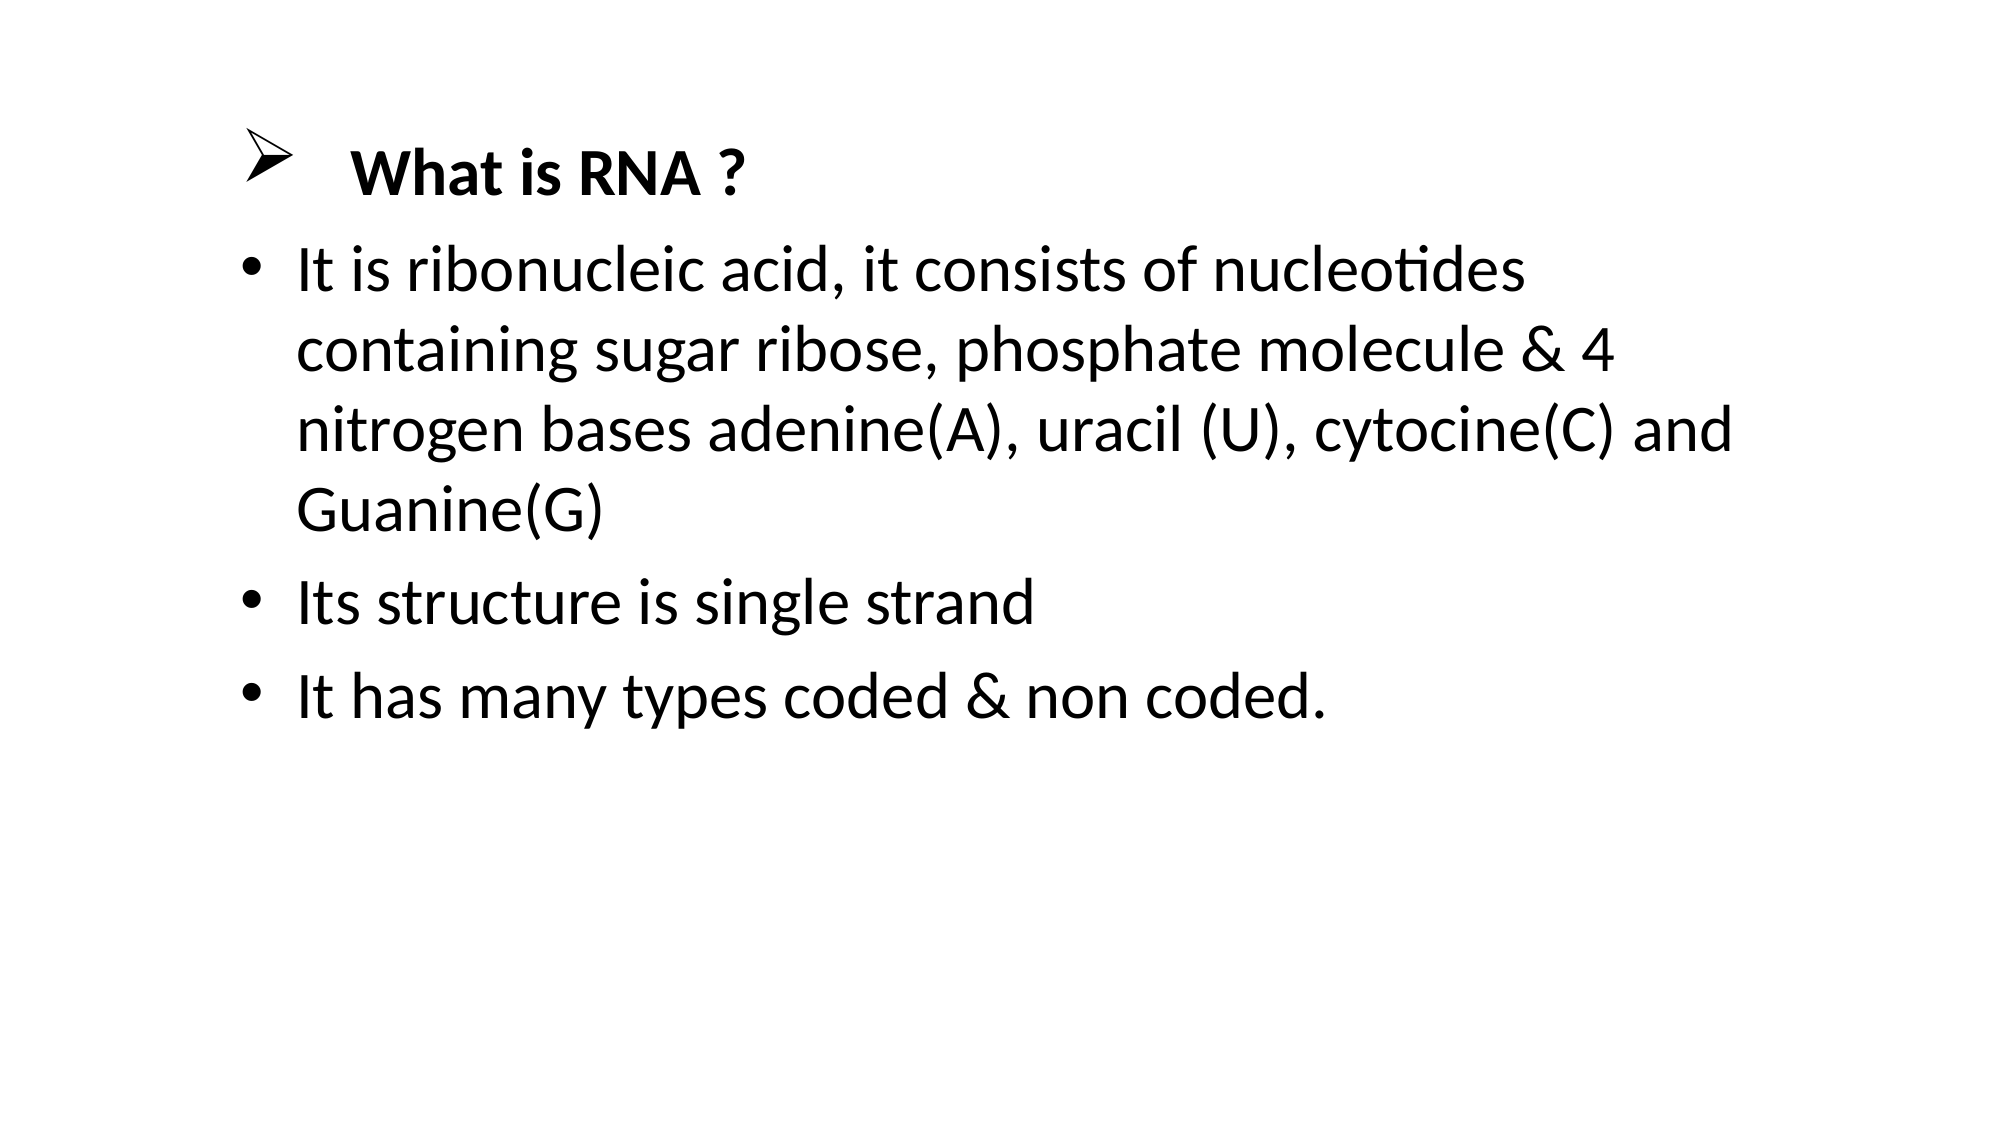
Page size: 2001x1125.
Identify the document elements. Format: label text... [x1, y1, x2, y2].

list It is ribonucleic acid, it consists of nucleotides containing sugar ribose, phosphate molecule & 4 nitrogen bases adenine(A), uracil (U), cytocine(C) and Guanine(G) Its structure is single strand It has many types coded & non coded. [225, 217, 1800, 1072]
title What is RNA ? [225, 112, 1800, 217]
